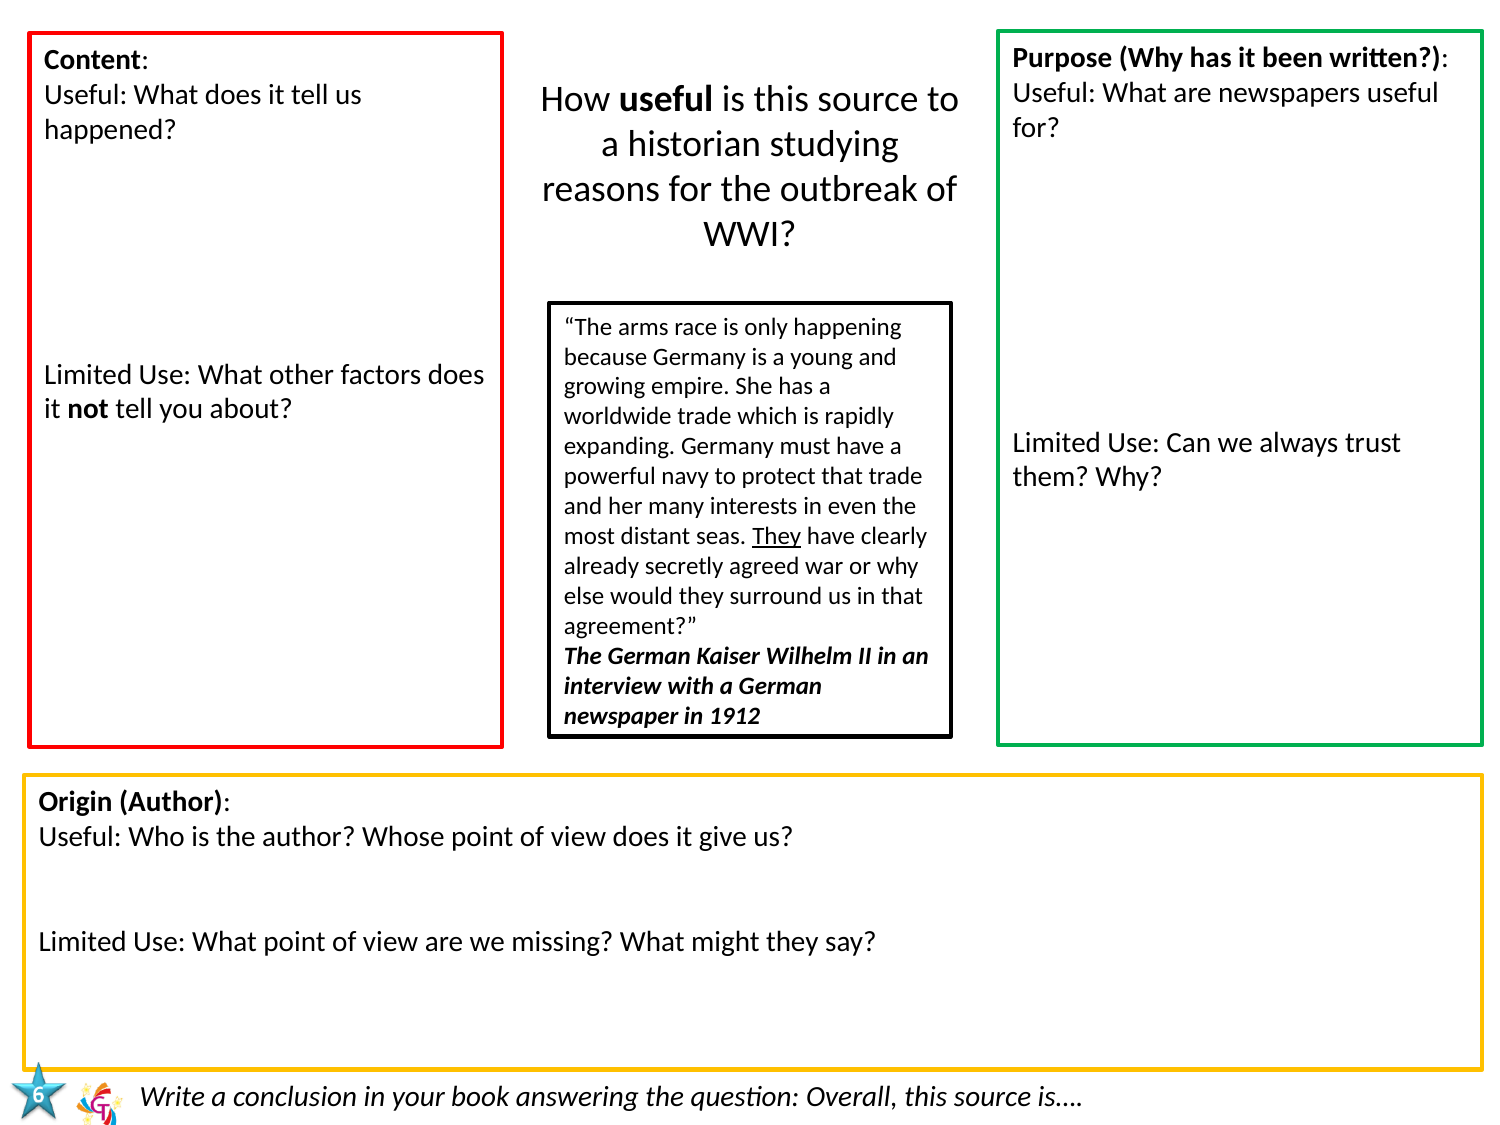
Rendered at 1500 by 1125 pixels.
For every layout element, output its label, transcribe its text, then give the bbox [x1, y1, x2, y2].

text_box How useful is this source to a historian studying reasons for the outbreak of WWI? [525, 66, 975, 262]
text_box Purpose (Why has it been written?): Useful: What are newspapers useful for? Limited Use: Can we always trust them? Why? [996, 29, 1484, 747]
text_box “The arms race is only happening because Germany is a young and growing empire. She has a worldwide trade which is rapidly expanding. Germany must have a powerful navy to protect that trade and her many interests in even the most distant seas. They have clearly already secretly agreed war or why else would they surround us in that agreement?” The German Kaiser Wilhelm II in an interview with a German newspaper in 1912 [547, 301, 953, 739]
picture [5, 1058, 125, 1125]
text_box Origin (Author): Useful: Who is the author? Whose point of view does it give us? Limited Use: What point of view are we missing? What might they say? [22, 773, 1484, 1072]
text_box Write a conclusion in your book answering the question: Overall, this source is…. [124, 1070, 1100, 1121]
text_box Content: Useful: What does it tell us happened? Limited Use: What other factors does it not tell you about? [27, 31, 504, 749]
